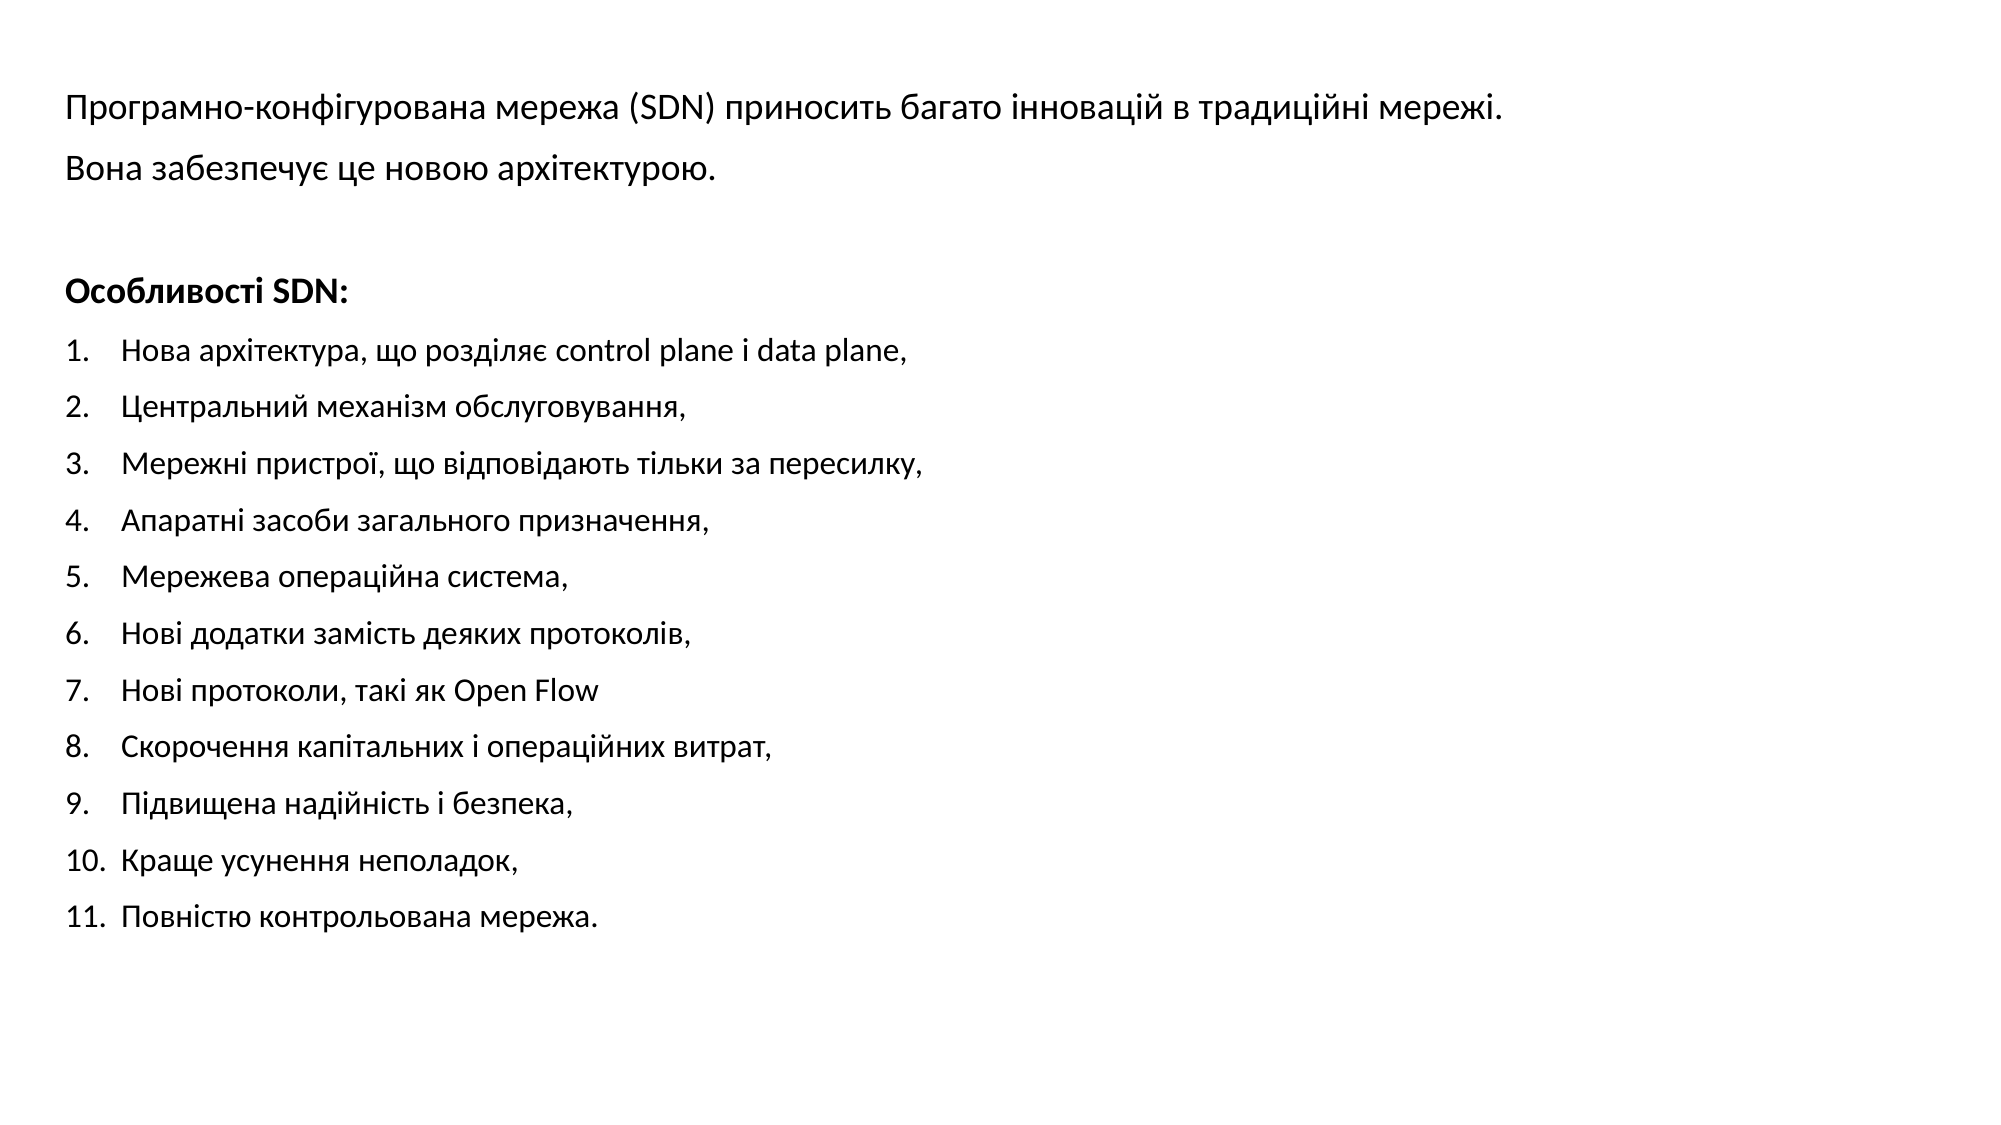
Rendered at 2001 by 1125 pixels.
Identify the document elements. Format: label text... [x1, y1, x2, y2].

list Програмно-конфігурована мережа (SDN) приносить багато інновацій в традиційні мережі. Вона забезпечує це новою архітектурою. Особливості SDN: Нова архітектура, що розділяє control plane і data plane, Центральний механізм обслуговування, Мережні пристрої, що відповідають тільки за пересилку, Апаратні засоби загального призначення, Мережева операційна система, Нові додатки замість деяких протоколів, Нові протоколи, такі як Open Flow Скорочення капітальних і операційних витрат, Підвищена надійність і безпека, Краще усунення неполадок, Повністю контрольована мережа. [50, 79, 1930, 1060]
